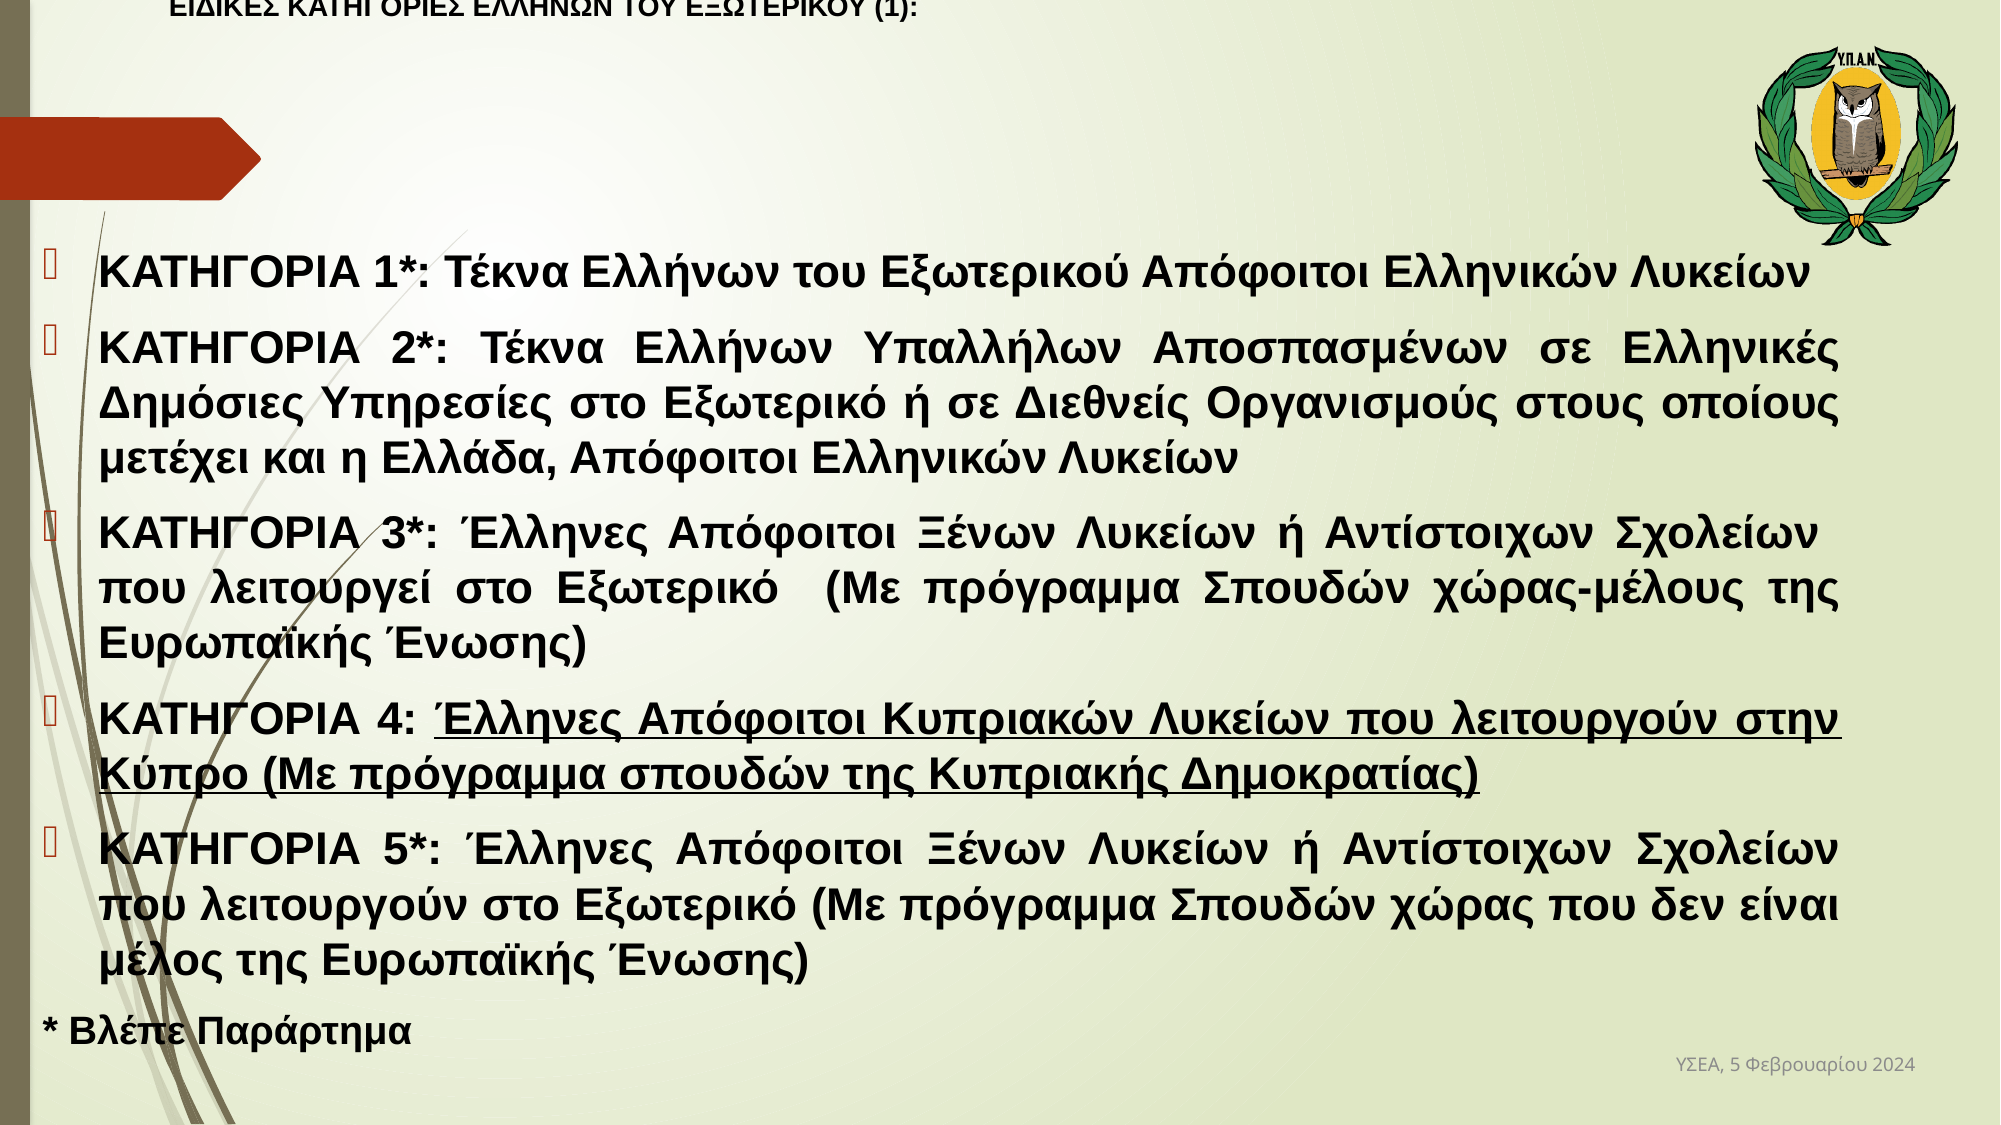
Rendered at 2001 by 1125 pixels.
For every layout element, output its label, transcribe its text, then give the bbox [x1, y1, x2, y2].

title ΕΙΔΙΚΕΣ ΚΑΤΗΓΟΡΙΕΣ ΕΛΛΗΝΩΝ ΤΟΥ ΕΞΩΤΕΡΙΚΟΥ (1): [153, 0, 1901, 66]
picture [1736, 21, 1981, 264]
footer ΥΣΕΑ, 5 Φεβρουαρίου 2024 [1661, 1040, 1976, 1087]
list ΚΑΤΗΓΟΡΙΑ 1*: Τέκνα Ελλήνων του Εξωτερικού Απόφοιτοι Ελληνικών Λυκείων ΚΑΤΗΓΟΡΙΑ 2*: Τέκνα Ελλήνων Υπαλλήλων Αποσπασμένων σε Ελληνικές Δημόσιες Υπηρεσίες στο Εξωτερικό ή σε Διεθνείς Οργανισμούς στους οποίους μετέχει και η Ελλάδα, Απόφοιτοι Ελληνικών Λυκείων ΚΑΤΗΓΟΡΙΑ 3*: Έλληνες Απόφοιτοι Ξένων Λυκείων ή Αντίστοιχων Σχολείων που λειτουργεί στο Εξωτερικό (Με πρόγραμμα Σπουδών χώρας-μέλους της Ευρωπαϊκής Ένωσης) ΚΑΤΗΓΟΡΙΑ 4: Έλληνες Απόφοιτοι Κυπριακών Λυκείων που λειτουργούν στην Κύπρο (Με πρόγραμμα σπουδών της Κυπριακής Δημοκρατίας) ΚΑΤΗΓΟΡΙΑ 5*: Έλληνες Απόφοιτοι Ξένων Λυκείων ή Αντίστοιχων Σχολείων που λειτουργούν στο Εξωτερικό (Με πρόγραμμα Σπουδών χώρας που δεν είναι μέλος της Ευρωπαϊκής Ένωσης) * Βλέπε Παράρτημα [27, 234, 1857, 1087]
